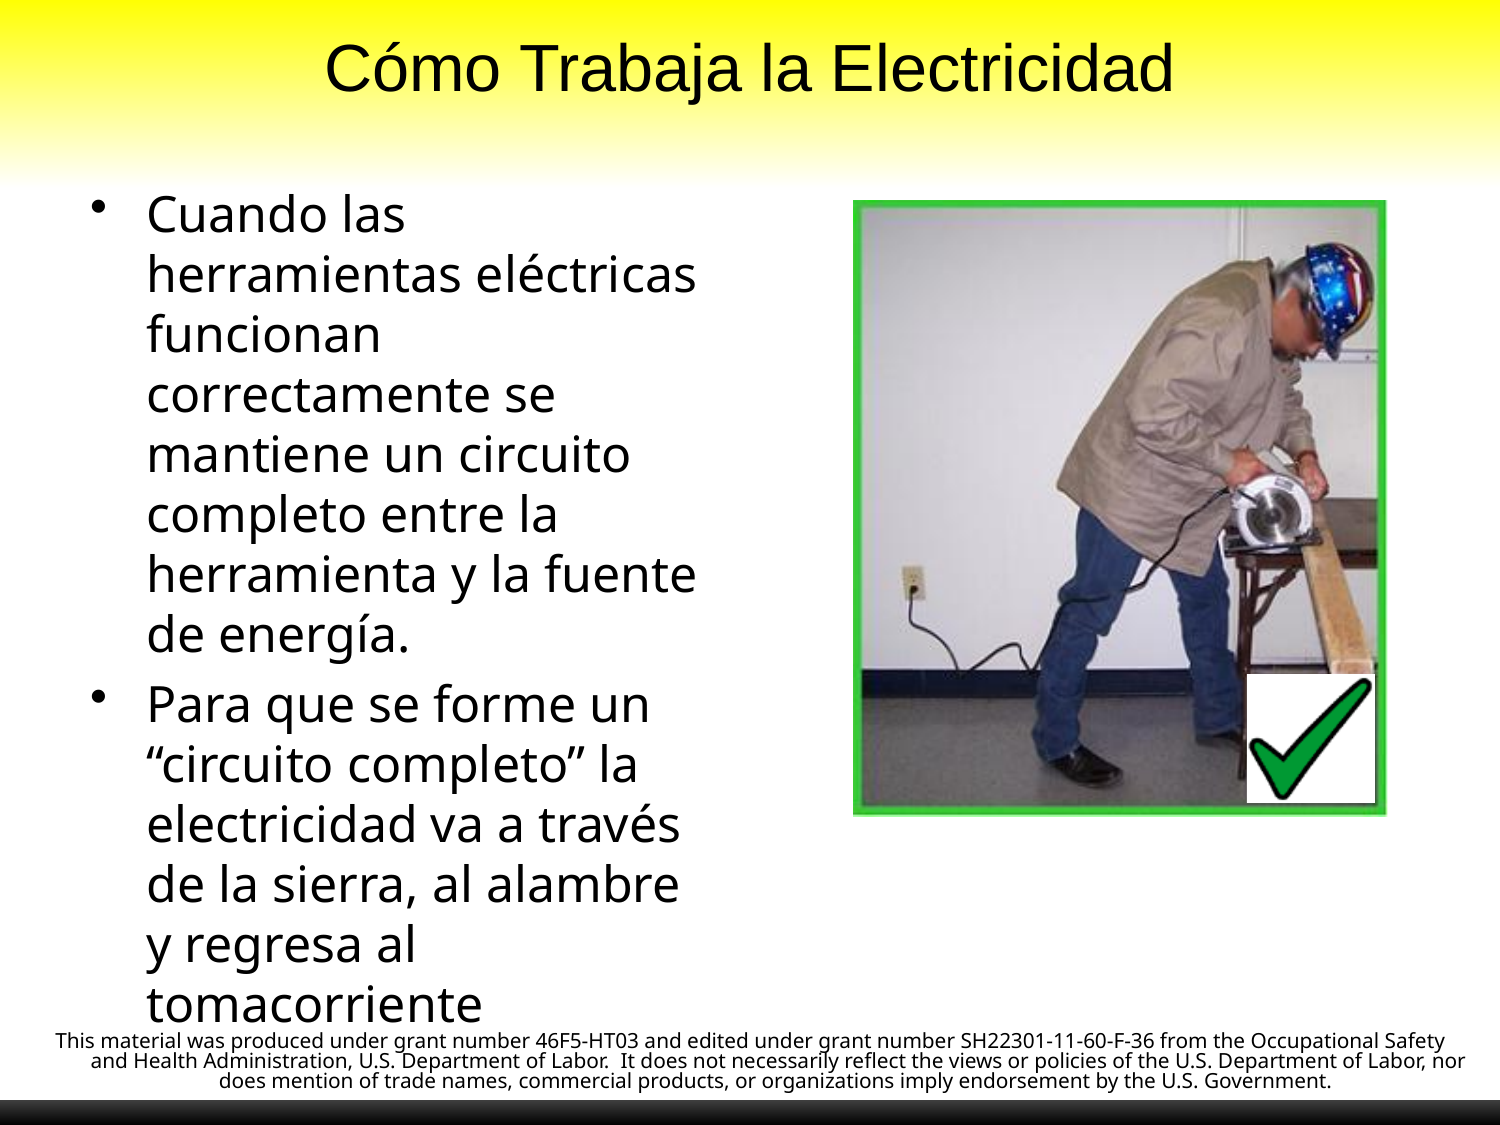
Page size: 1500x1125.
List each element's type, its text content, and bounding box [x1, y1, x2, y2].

title Cómo Trabaja la Electricidad [0, 0, 1500, 113]
text_box [853, 200, 1388, 817]
list Cuando las herramientas eléctricas funcionan correctamente se mantiene un circuito completo entre la herramienta y la fuente de energía. Para que se forme un “circuito completo” la electricidad va a través de la sierra, al alambre y regresa al tomacorriente [75, 174, 734, 1024]
text_box This material was produced under grant number 46F5-HT03 and edited under grant number SH22301-11-60-F-36 from the Occupational Safety and Health Administration, U.S. Department of Labor. It does not necessarily reflect the views or policies of the U.S. Department of Labor, nor does mention of trade names, commercial products, or organizations imply endorsement by the U.S. Government. [0, 1024, 1500, 1100]
text_box [1246, 674, 1375, 804]
